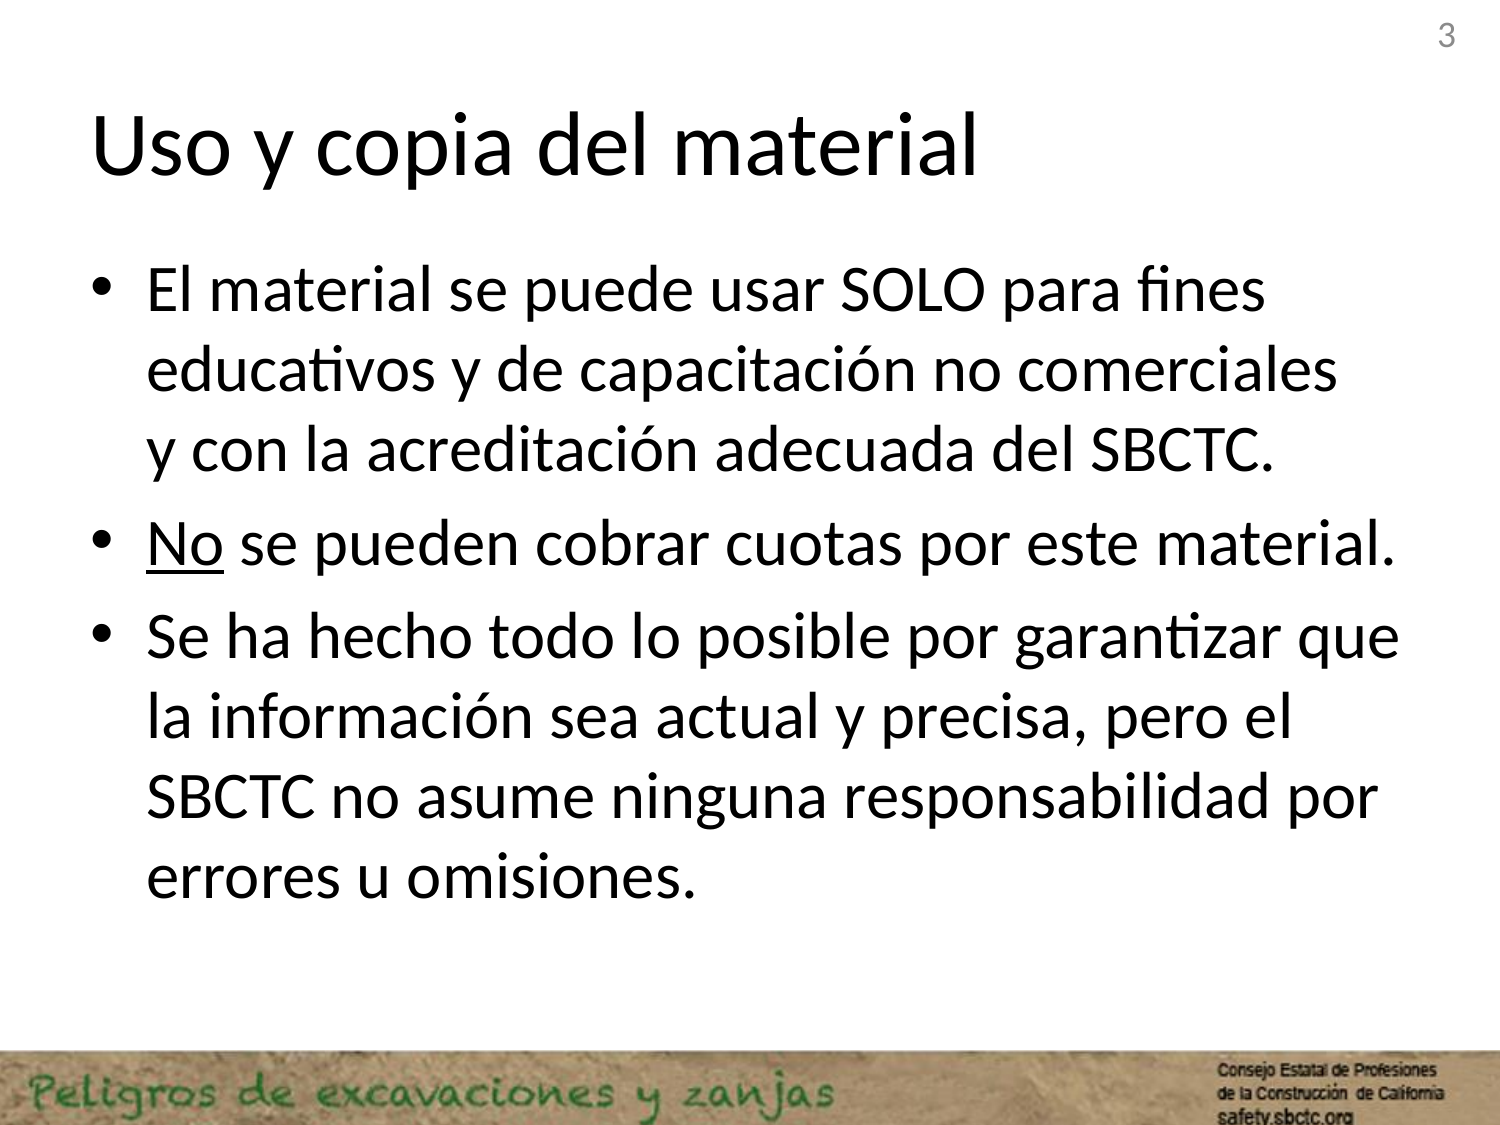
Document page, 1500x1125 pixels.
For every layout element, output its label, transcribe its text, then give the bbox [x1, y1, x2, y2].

picture [0, 1050, 1500, 1125]
list El material se puede usar SOLO para fines educativos y de capacitación no comerciales y con la acreditación adecuada del SBCTC. No se pueden cobrar cuotas por este material. Se ha hecho todo lo posible por garantizar que la información sea actual y precisa, pero el SBCTC no asume ninguna responsabilidad por errores u omisiones. [75, 237, 1450, 980]
title Uso y copia del material [75, 45, 1425, 233]
slide_number 3 [1422, 2, 1498, 63]
